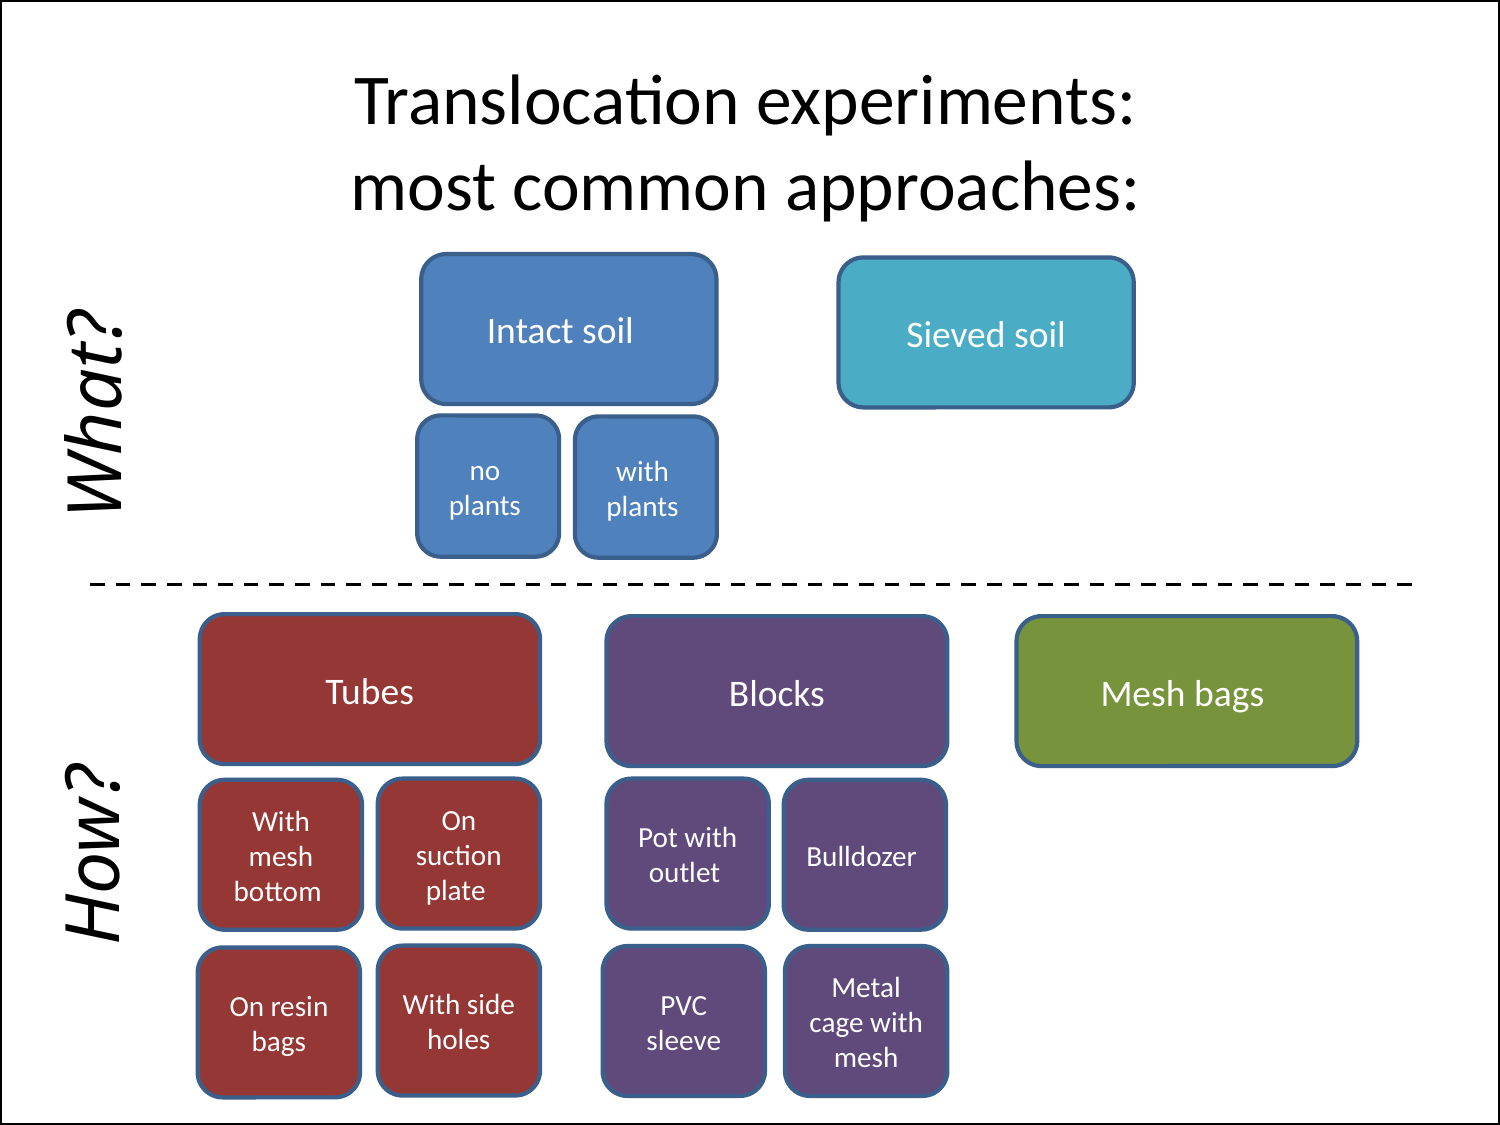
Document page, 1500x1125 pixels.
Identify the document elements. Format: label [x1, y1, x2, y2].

text_box [0, 0, 1500, 1125]
text_box [602, 615, 948, 1097]
text_box [416, 253, 718, 558]
text_box [197, 613, 541, 1098]
